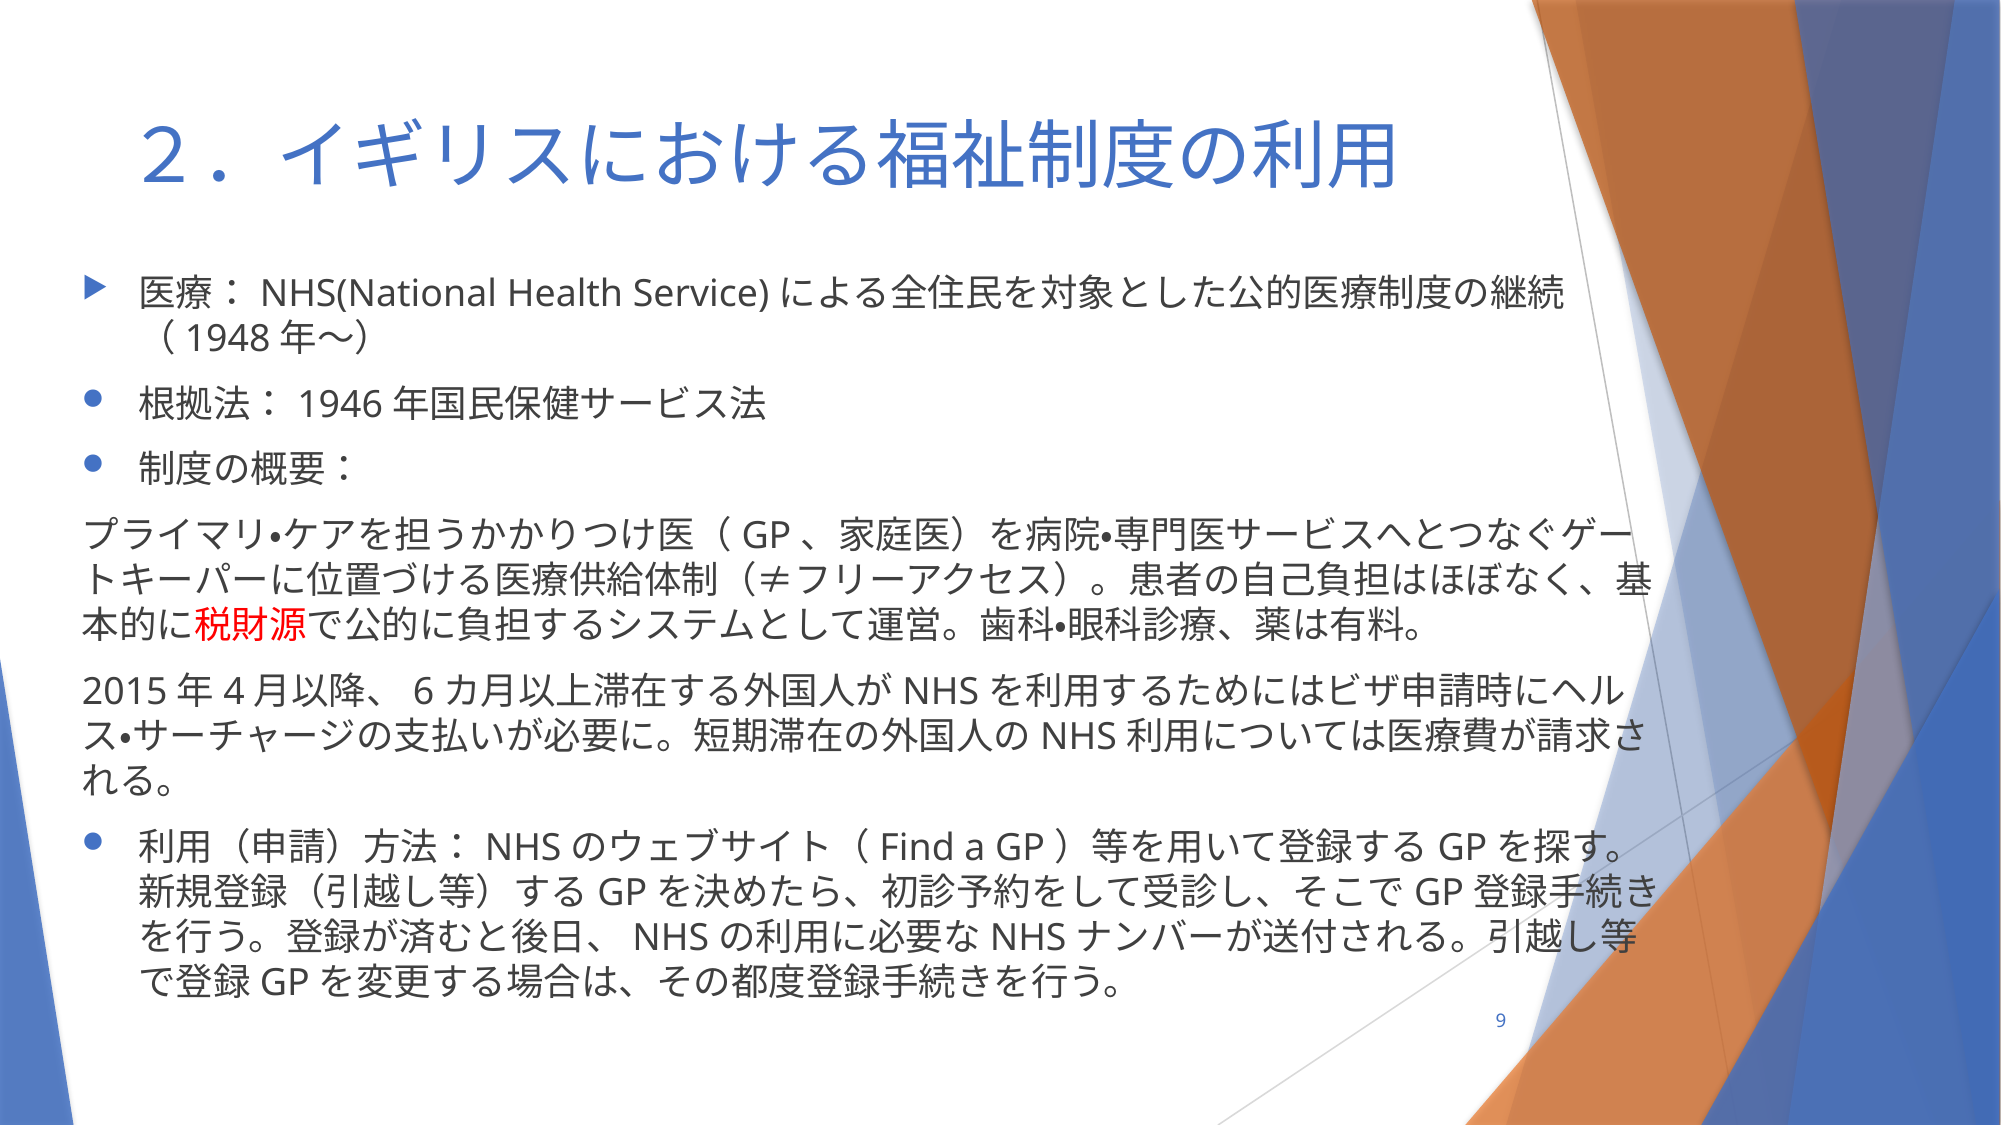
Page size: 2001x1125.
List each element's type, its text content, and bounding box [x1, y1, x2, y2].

slide_number 9 [1409, 991, 1522, 1051]
title ２．イギリスにおける福祉制度の利用 [111, 99, 1522, 261]
list 医療：NHS(National Health Service)による全住民を対象とした公的医療制度の継続（1948年～） 根拠法：1946年国民保健サービス法 制度の概要： プライマリ・ケアを担うかかりつけ医（GP、家庭医）を病院・専門医サービスへとつなぐゲートキーパーに位置づける医療供給体制（≠フリーアクセス）。患者の自己負担はほぼなく、基本的に税財源で公的に負担するシステムとして運営。歯科・眼科診療、薬は有料。 2015年4月以降、6カ月以上滞在する外国人がNHSを利用するためにはビザ申請時にヘルス・サーチャージの支払いが必要に。短期滞在の外国人のNHS利用については医療費が請求される。 利用（申請）方法：NHSのウェブサイト（Find a GP）等を用いて登録するGPを探す。新規登録（引越し等）するGPを決めたら、初診予約をして受診し、そこでGP登録手続きを行う。登録が済むと後日、NHSの利用に必要なNHSナンバーが送付される。引越し等で登録GPを変更する場合は、その都度登録手続きを行う。 [66, 261, 1678, 1015]
